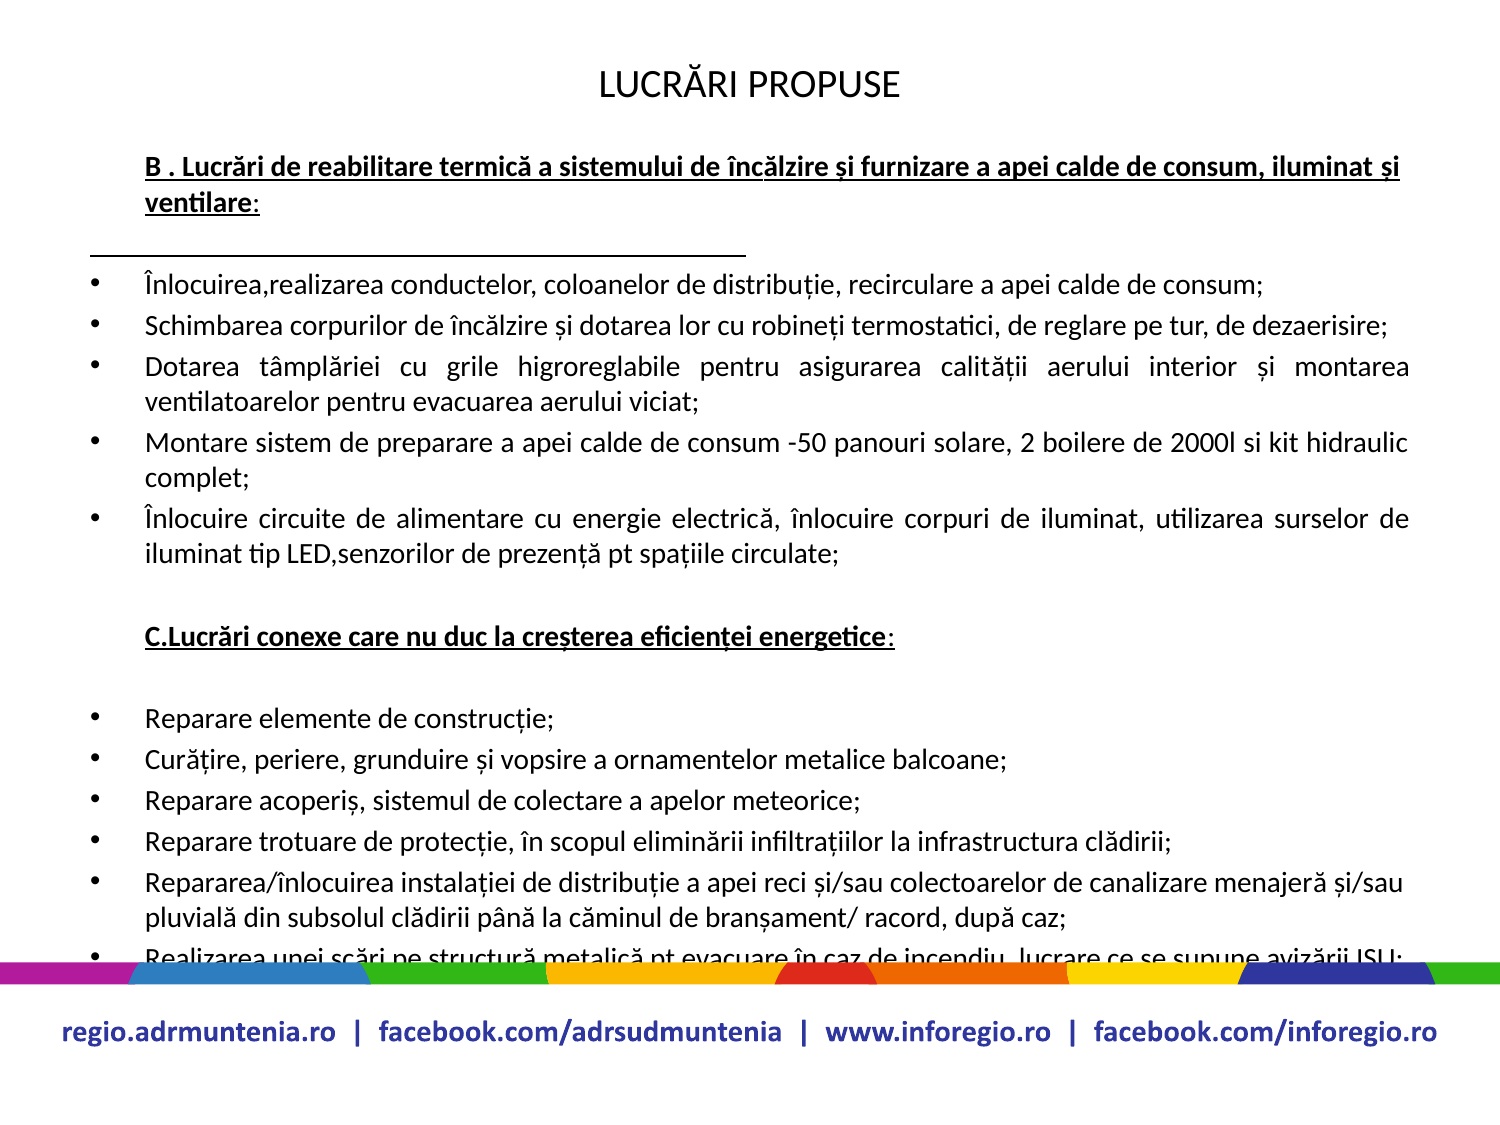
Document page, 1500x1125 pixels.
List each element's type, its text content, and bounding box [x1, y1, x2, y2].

list LUCRĂRI PROPUSE B . Lucrări de reabilitare termică a sistemului de încălzire și furnizare a apei calde de consum, iluminat și ventilare: Înlocuirea,realizarea conductelor, coloanelor de distribuție, recirculare a apei calde de consum; Schimbarea corpurilor de încălzire și dotarea lor cu robineți termostatici, de reglare pe tur, de dezaerisire; Dotarea tâmplăriei cu grile higroreglabile pentru asigurarea calității aerului interior și montarea ventilatoarelor pentru evacuarea aerului viciat; Montare sistem de preparare a apei calde de consum -50 panouri solare, 2 boilere de 2000l si kit hidraulic complet; Înlocuire circuite de alimentare cu energie electrică, înlocuire corpuri de iluminat, utilizarea surselor de iluminat tip LED,senzorilor de prezență pt spațiile circulate; C.Lucrări conexe care nu duc la creșterea eficienței energetice: Reparare elemente de construcție; Curățire, periere, grunduire și vopsire a ornamentelor metalice balcoane; Reparare acoperiș, sistemul de colectare a apelor meteorice; Reparare trotuare de protecție, în scopul eliminării infiltrațiilor la infrastructura clădirii; Repararea/înlocuirea instalației de distribuție a apei reci și/sau colectoarelor de canalizare menajeră și/sau pluvială din subsolul clădirii până la căminul de branșament/ racord, după caz; Realizarea unei scări pe structură metalică pt evacuare în caz de incendiu, lucrare ce se supune avizării ISU; [75, 50, 1425, 960]
picture [0, 962, 1500, 1047]
